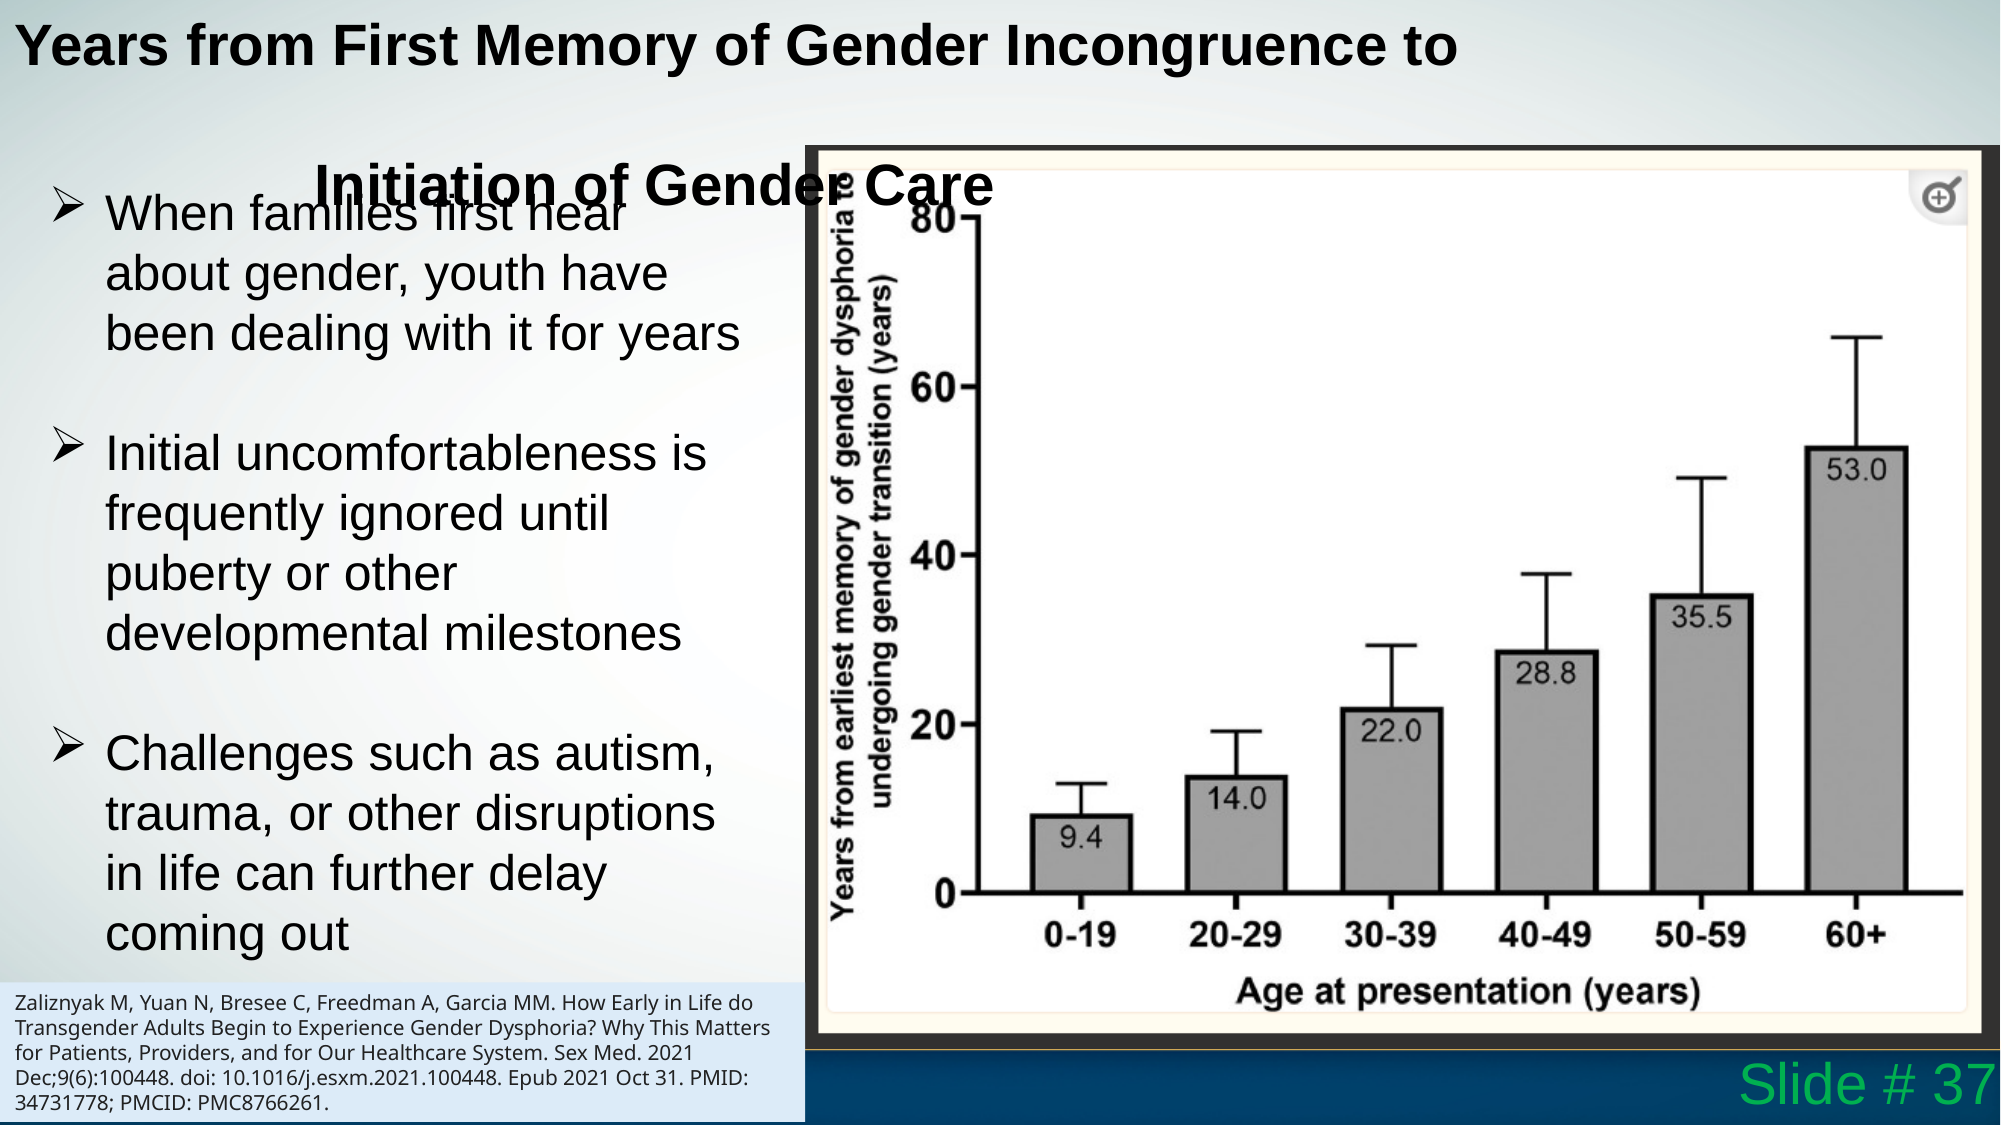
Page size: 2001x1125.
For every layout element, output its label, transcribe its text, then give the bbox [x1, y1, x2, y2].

text_box Years from First Memory of Gender Incongruence to Initiation of Gender Care [0, 0, 2000, 225]
text_box Zaliznyak M, Yuan N, Bresee C, Freedman A, Garcia MM. How Early in Life do Transgender Adults Begin to Experience Gender Dysphoria? Why This Matters for Patients, Providers, and for Our Healthcare System. Sex Med. 2021 Dec;9(6):100448. doi: 10.1016/j.esxm.2021.100448. Epub 2021 Oct 31. PMID: 34731778; PMCID: PMC8766261. [0, 982, 806, 1122]
text_box When families first hear about gender, youth have been dealing with it for years Initial uncomfortableness is frequently ignored until puberty or other developmental milestones Challenges such as autism, trauma, or other disruptions in life can further delay coming out [33, 173, 761, 968]
picture [0, 0, 2001, 1125]
text_box Slide # 37 [1723, 1057, 2000, 1124]
